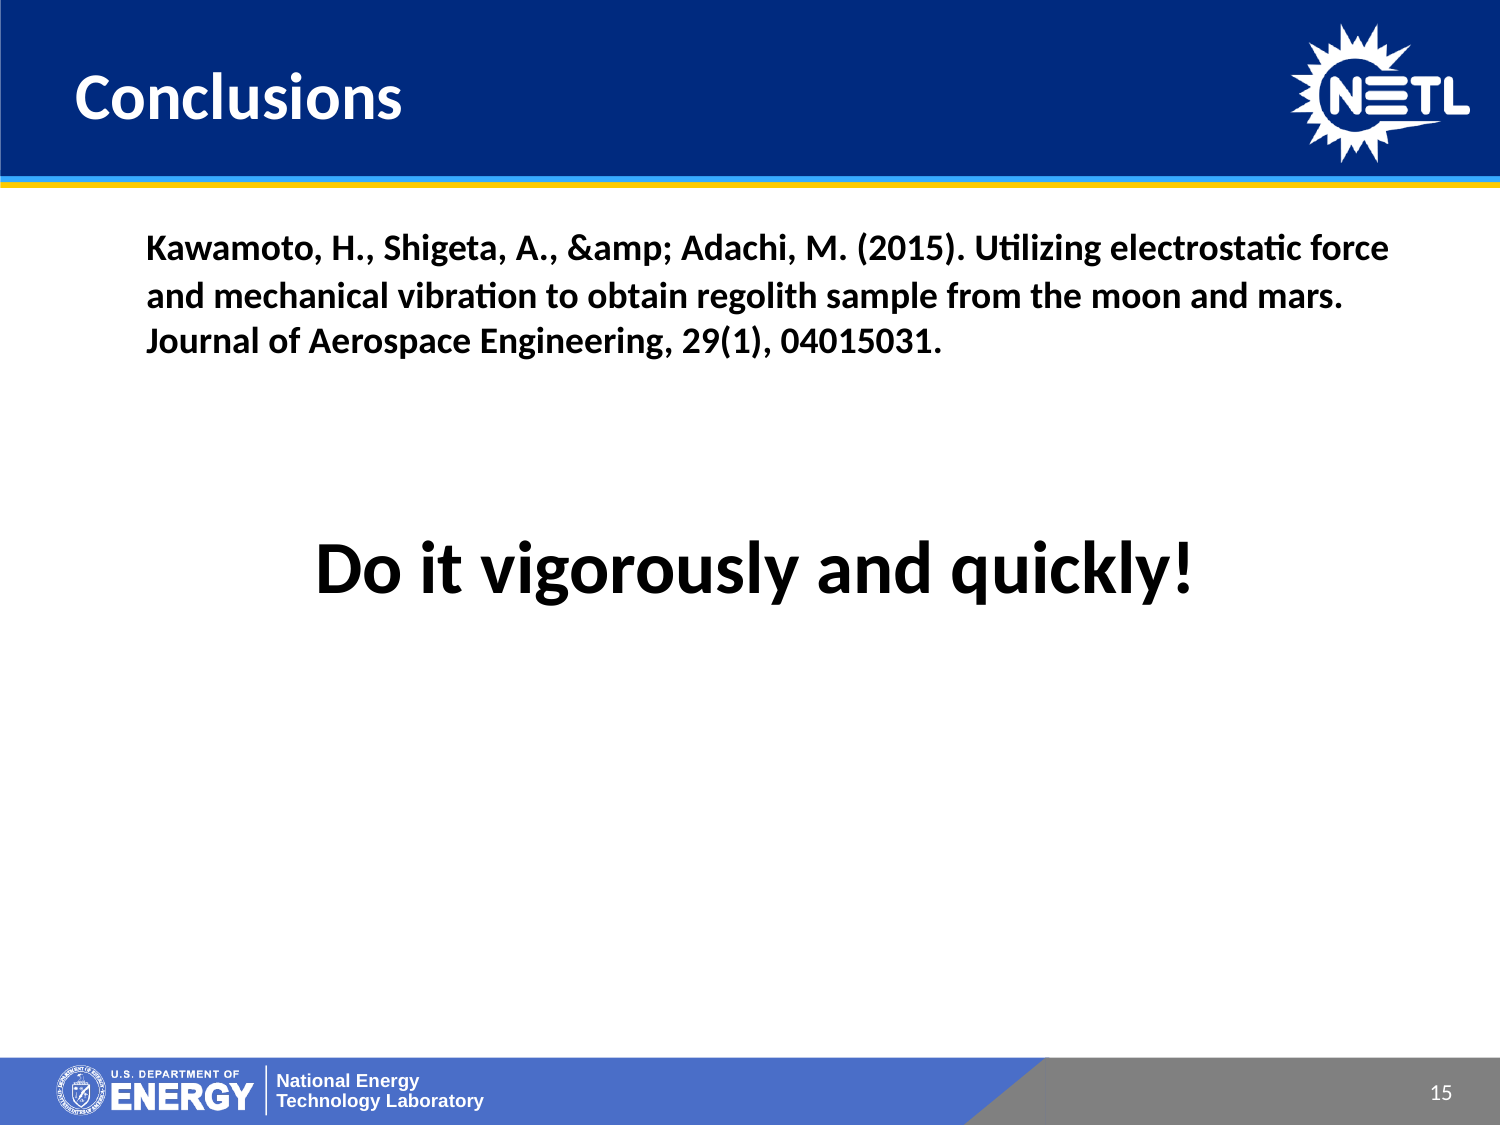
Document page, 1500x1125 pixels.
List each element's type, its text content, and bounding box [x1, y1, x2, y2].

title Conclusions [75, 45, 1260, 141]
picture [1290, 23, 1470, 163]
picture [56, 1063, 277, 1120]
list Kawamoto, H., Shigeta, A., &amp; Adachi, M. (2015). Utilizing electrostatic force and mechanical vibration to obtain regolith sample from the moon and mars. Journal of Aerospace Engineering, 29(1), 04015031. Do it vigorously and quickly! [75, 203, 1425, 1014]
